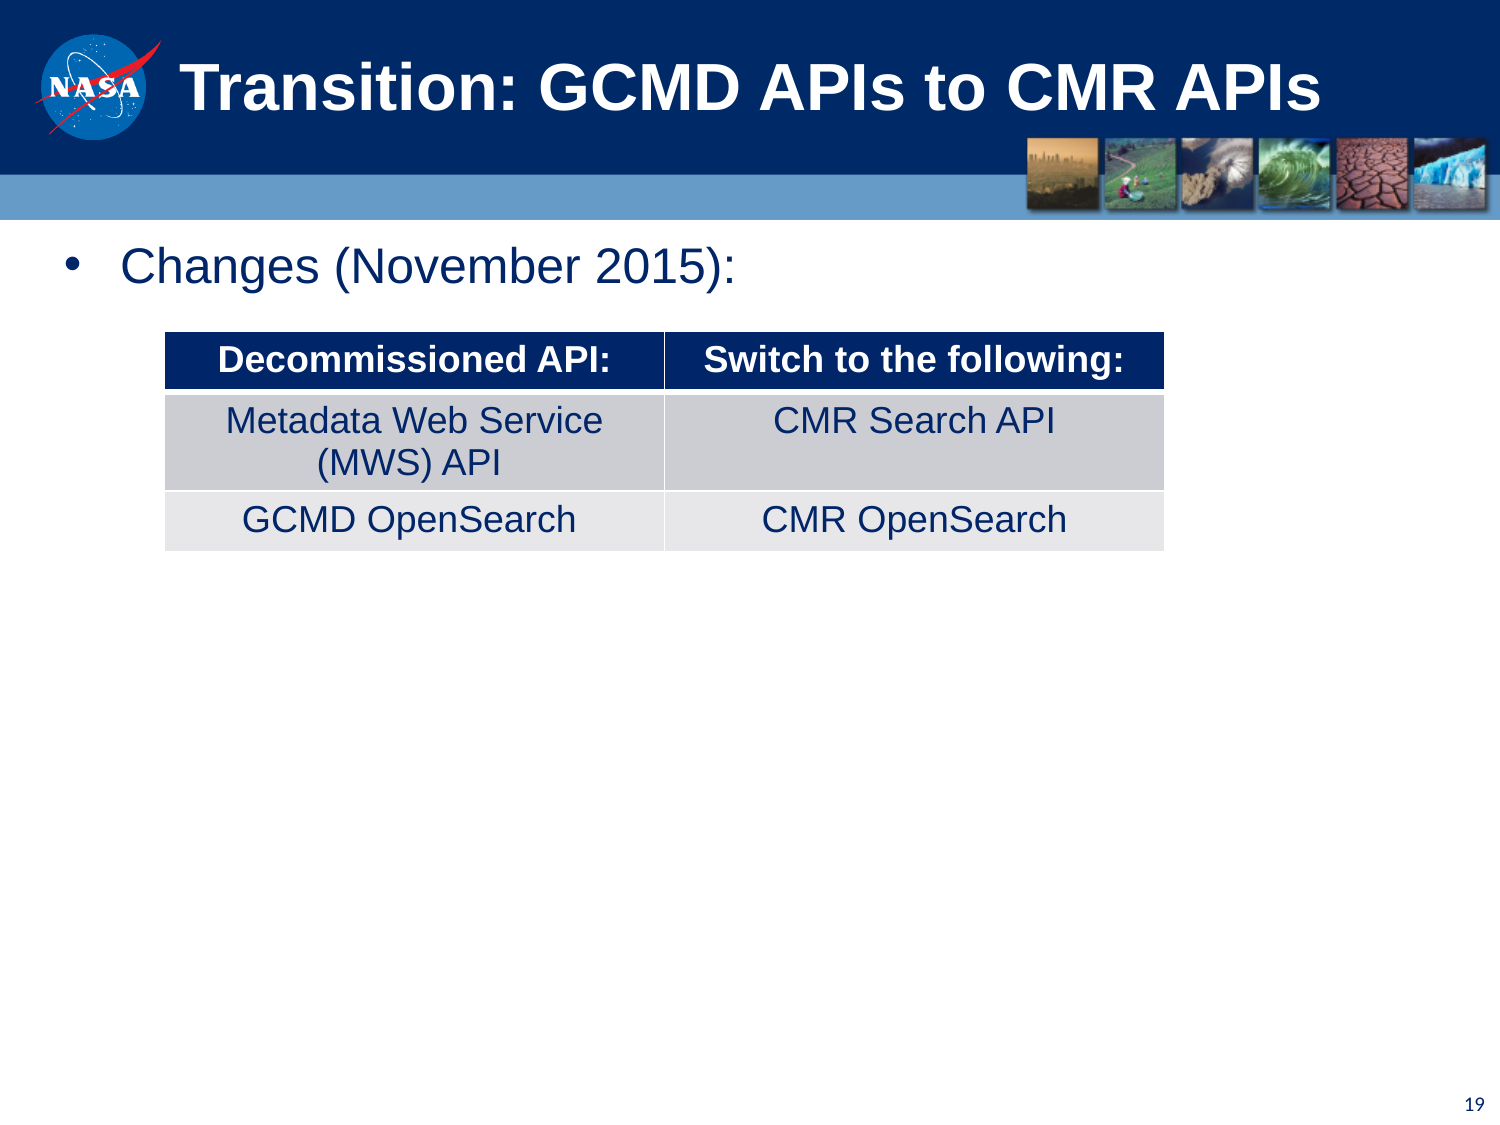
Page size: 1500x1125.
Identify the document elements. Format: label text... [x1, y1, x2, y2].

picture [0, 0, 1500, 220]
table_header Switch to the following: [665, 332, 1164, 389]
slide_number 19 [1187, 1082, 1500, 1125]
table_cell GCMD OpenSearch [165, 492, 664, 551]
table_cell Metadata Web Service (MWS) API [165, 395, 664, 490]
table_cell CMR OpenSearch [665, 492, 1164, 551]
list Changes (November 2015): [48, 160, 1435, 1038]
title Transition: GCMD APIs to CMR APIs [164, 42, 1378, 125]
table_cell CMR Search API [665, 395, 1164, 490]
table_header Decommissioned API: [165, 332, 664, 389]
